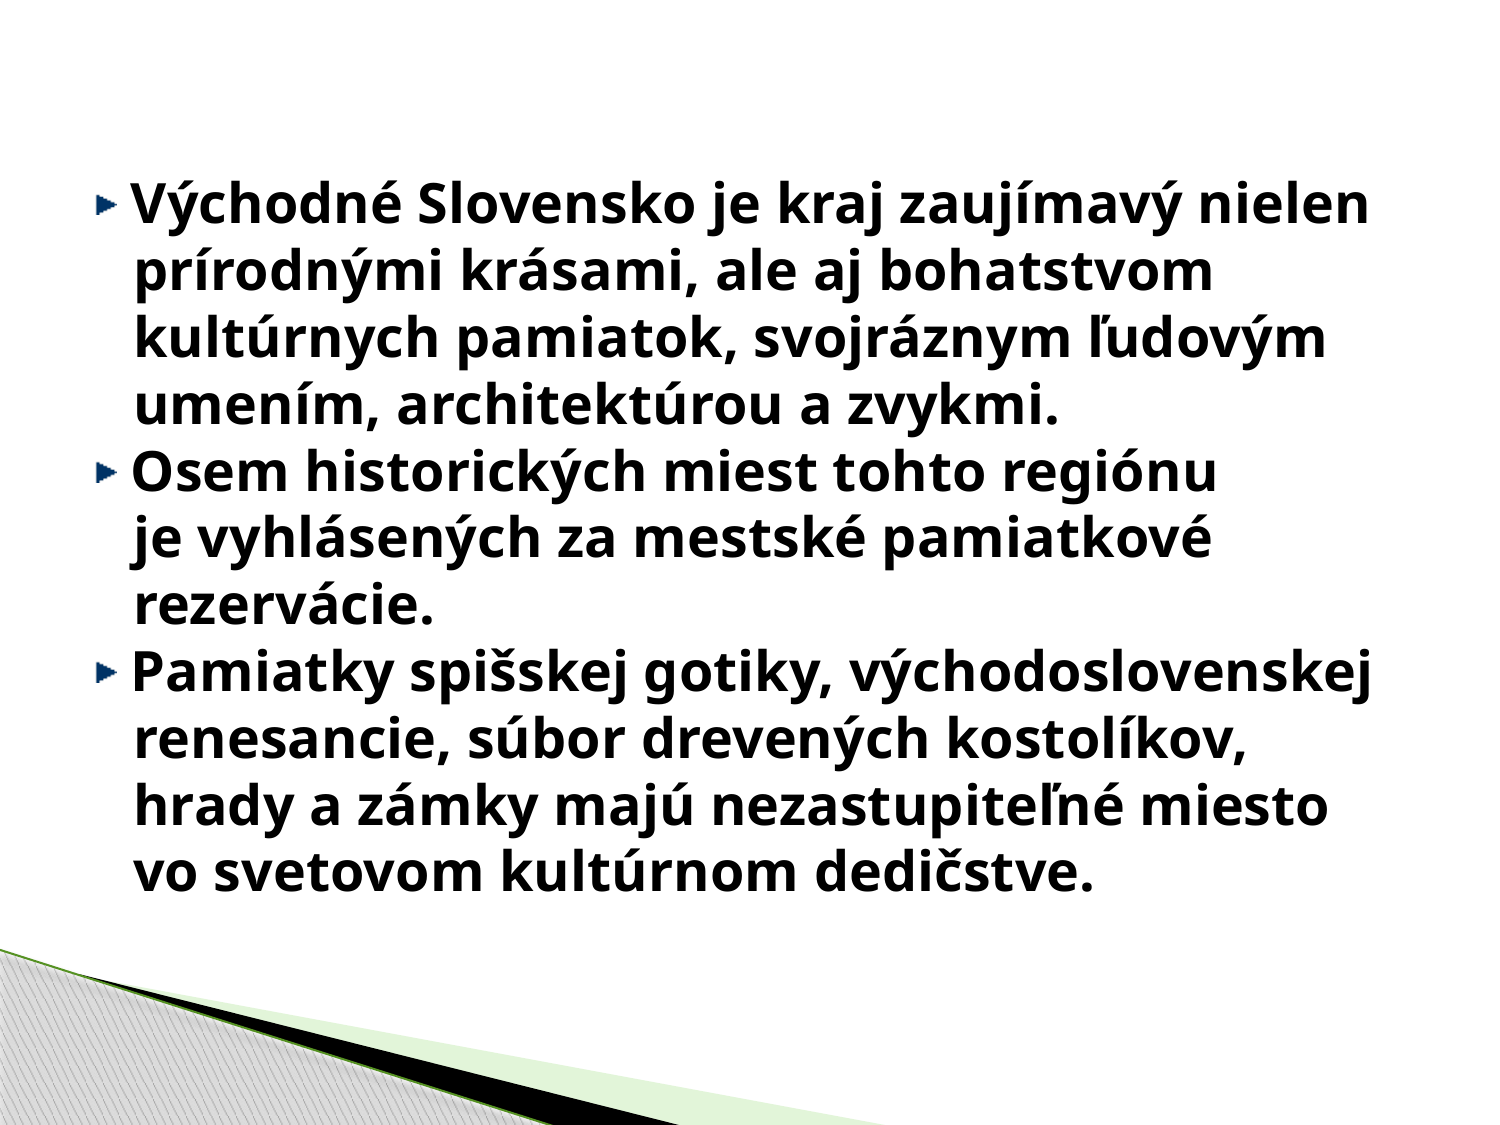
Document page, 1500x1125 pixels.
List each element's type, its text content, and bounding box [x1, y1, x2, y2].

picture [89, 188, 117, 215]
picture [89, 655, 117, 683]
list Východné Slovensko je kraj zaujímavý nielen prírodnými krásami, ale aj bohatstvom kultúrnych pamiatok, svojráznym ľudovým umením, architektúrou a zvykmi. Osem historických miest tohto regiónu je vyhlásených za mestské pamiatkové rezervácie. Pamiatky spišskej gotiky, východoslovenskej renesancie, súbor drevených kostolíkov, hrady a zámky majú nezastupiteľné miesto vo svetovom kultúrnom dedičstve. [75, 160, 1425, 976]
picture [89, 455, 117, 483]
